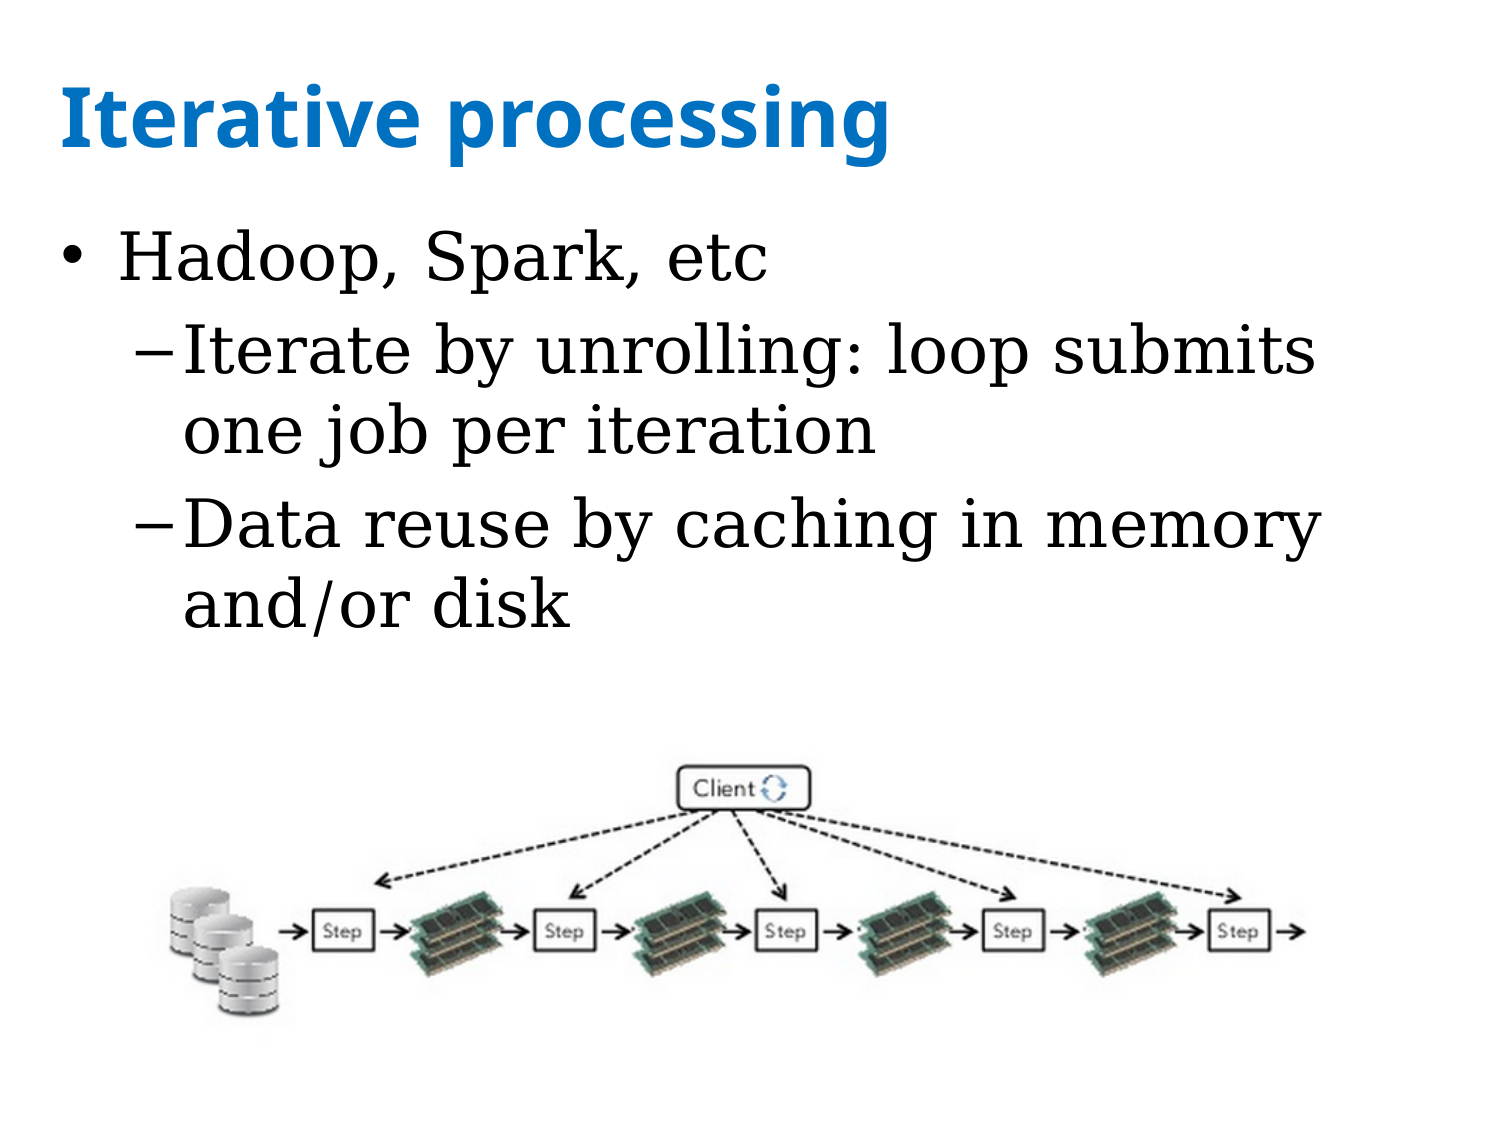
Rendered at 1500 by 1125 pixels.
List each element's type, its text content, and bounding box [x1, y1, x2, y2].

picture [142, 709, 1358, 1079]
title Iterative processing [45, 47, 1465, 180]
list Hadoop, Spark, etc Iterate by unrolling: loop submits one job per iteration Data reuse by caching in memory and/or disk [45, 206, 1465, 674]
